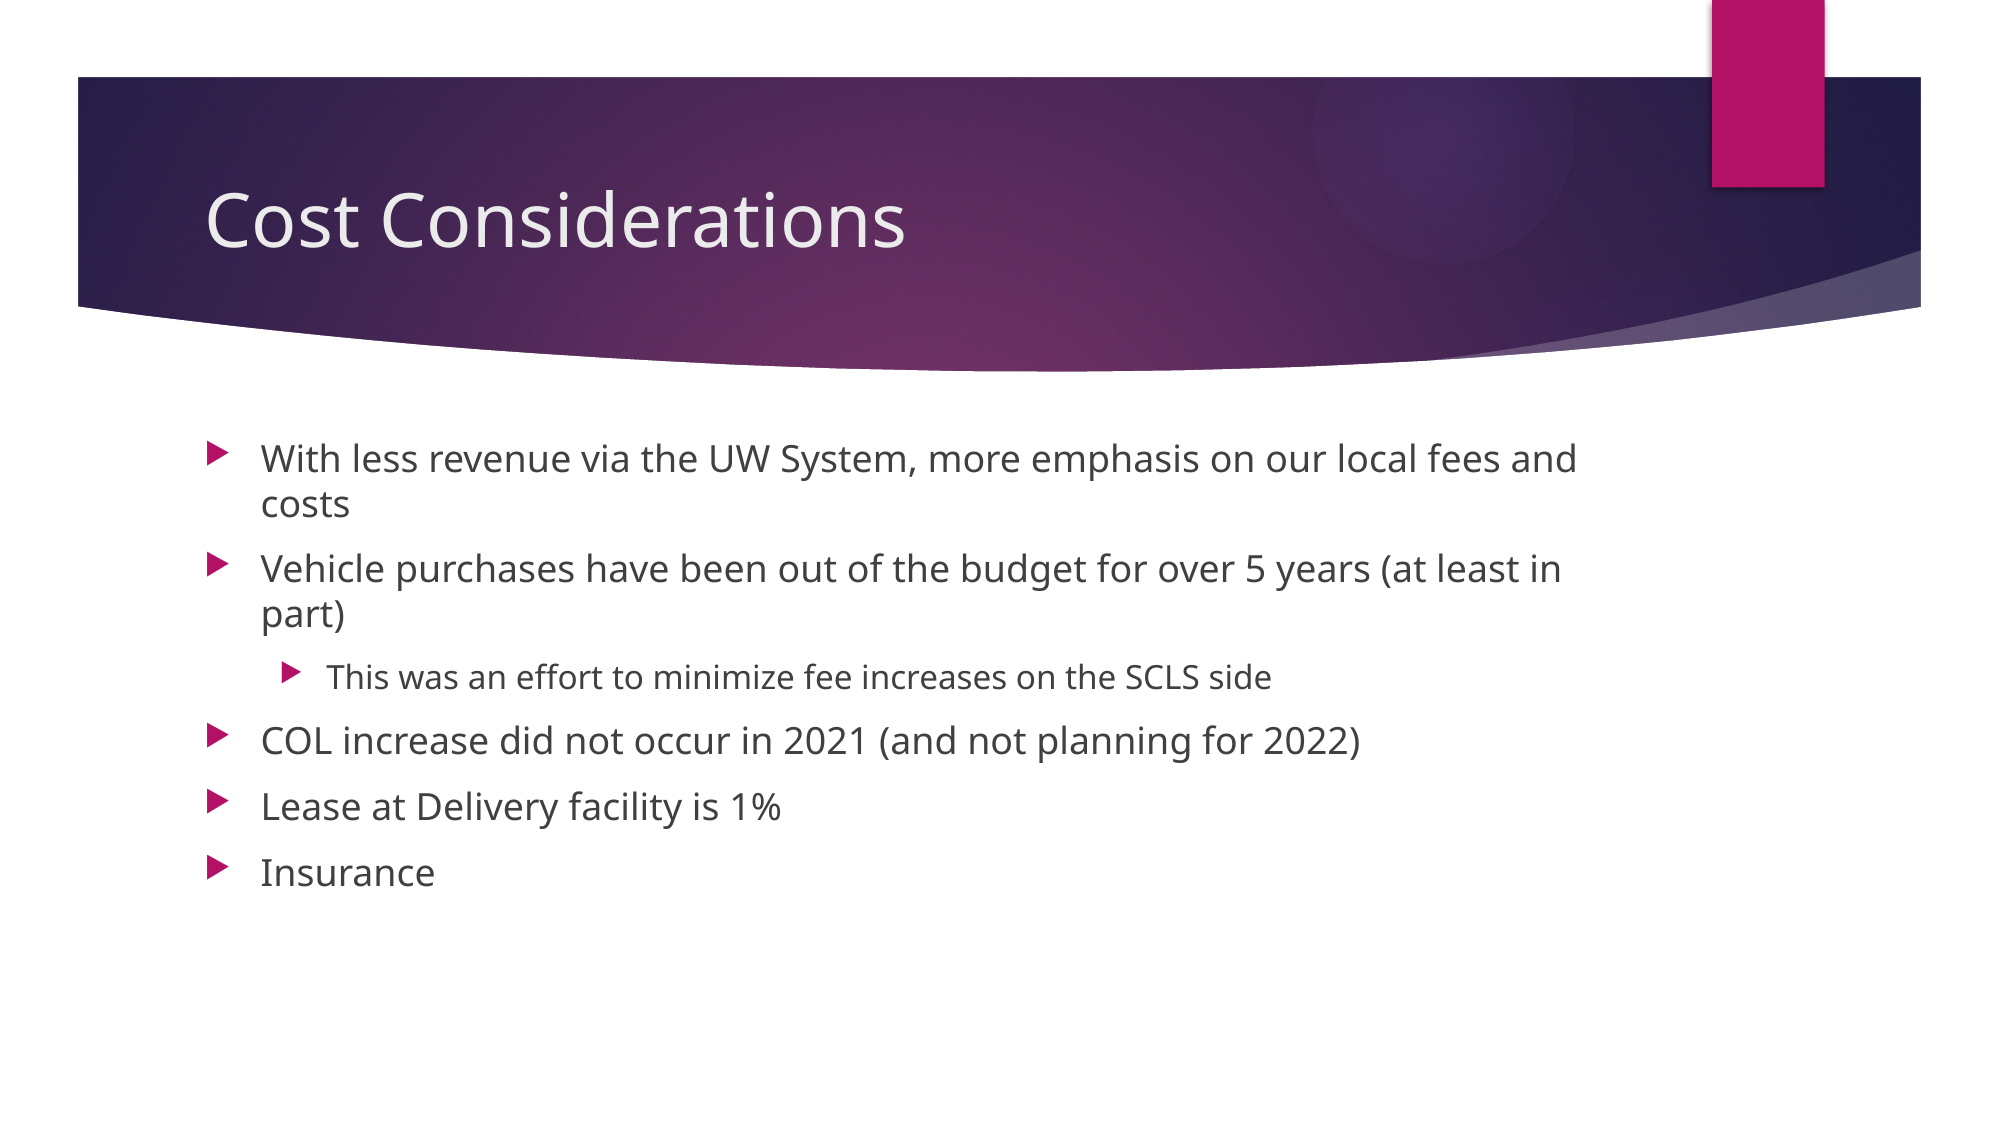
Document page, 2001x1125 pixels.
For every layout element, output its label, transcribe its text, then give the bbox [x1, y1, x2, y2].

title Cost Considerations [189, 159, 1627, 276]
list With less revenue via the UW System, more emphasis on our local fees and costs Vehicle purchases have been out of the budget for over 5 years (at least in part) This was an effort to minimize fee increases on the SCLS side COL increase did not occur in 2021 (and not planning for 2022) Lease at Delivery facility is 1% Insurance [189, 427, 1638, 988]
